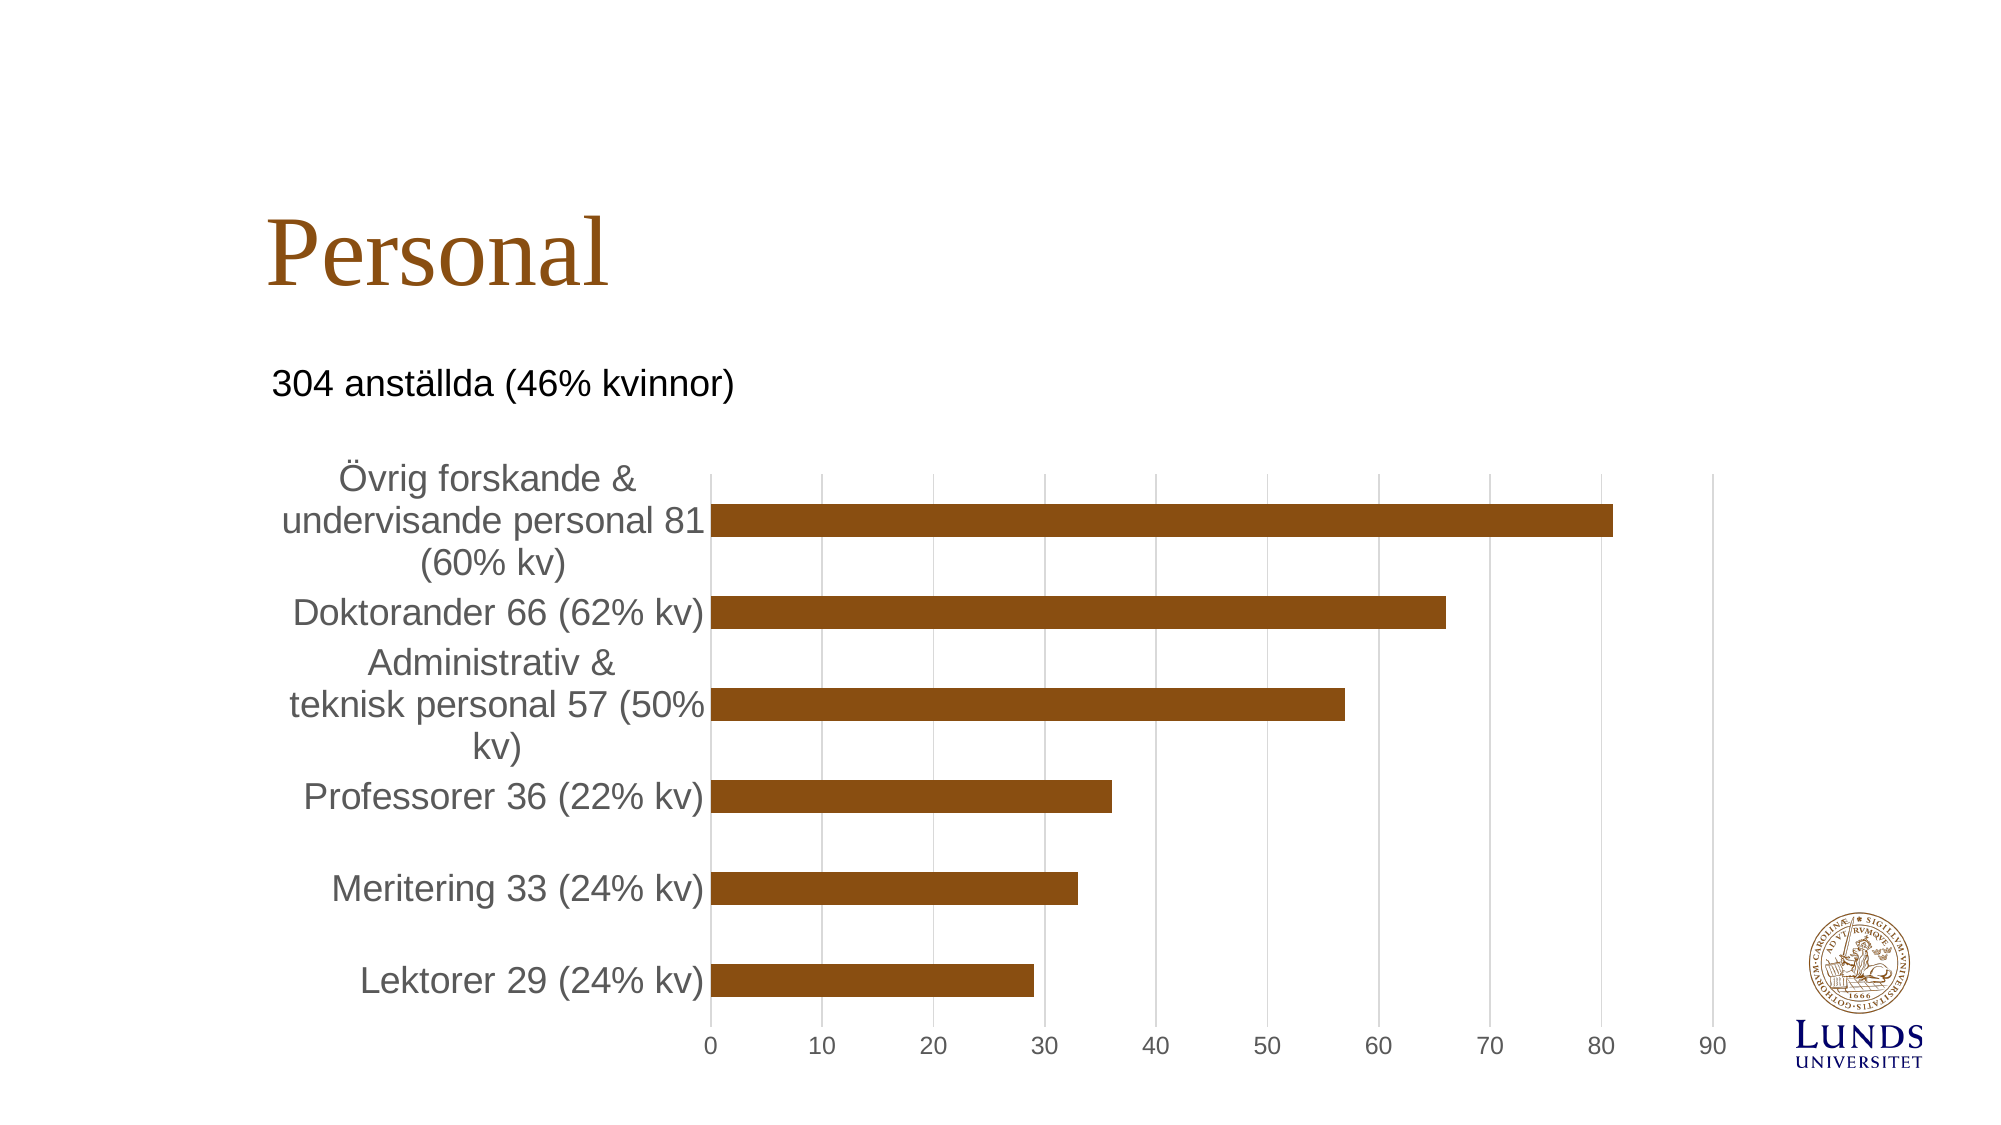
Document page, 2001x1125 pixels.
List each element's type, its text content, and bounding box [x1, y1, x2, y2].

chart [251, 444, 1758, 1072]
title Personal [265, 59, 1713, 355]
text_box 304 anställda (46% kvinnor) [256, 351, 990, 412]
